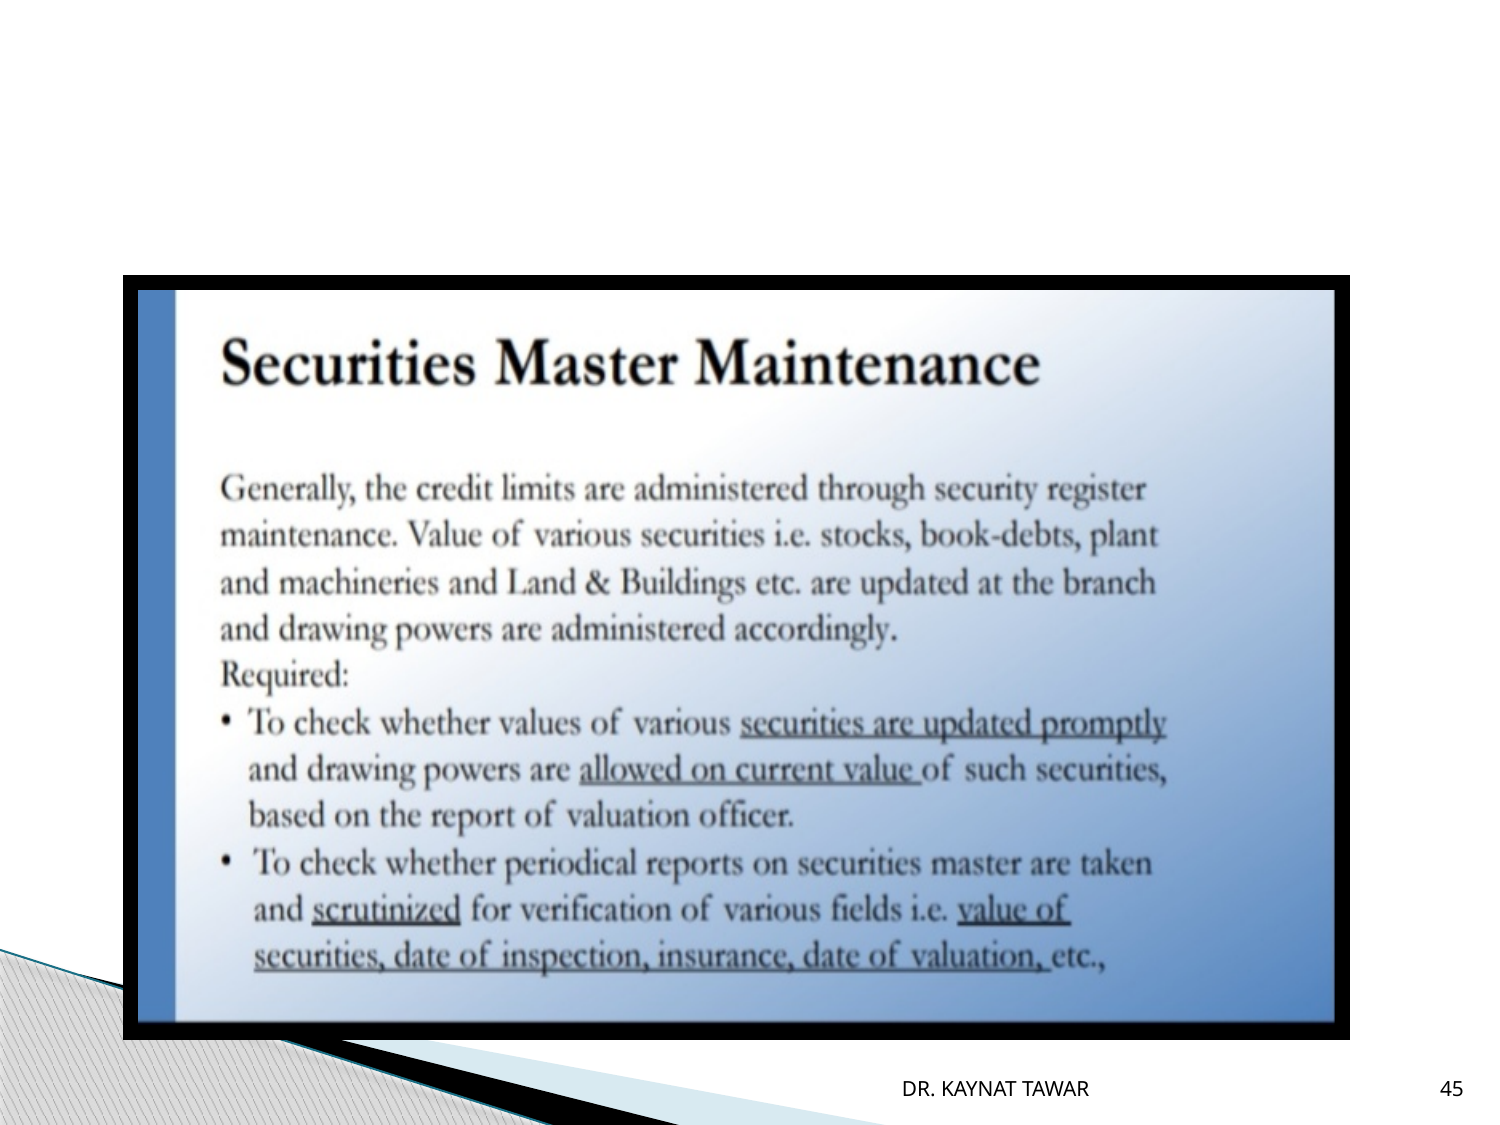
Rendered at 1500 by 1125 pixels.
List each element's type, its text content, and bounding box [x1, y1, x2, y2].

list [137, 289, 1336, 1026]
slide_number 45 [1418, 1051, 1479, 1112]
footer DR. KAYNAT TAWAR [718, 1051, 1105, 1112]
